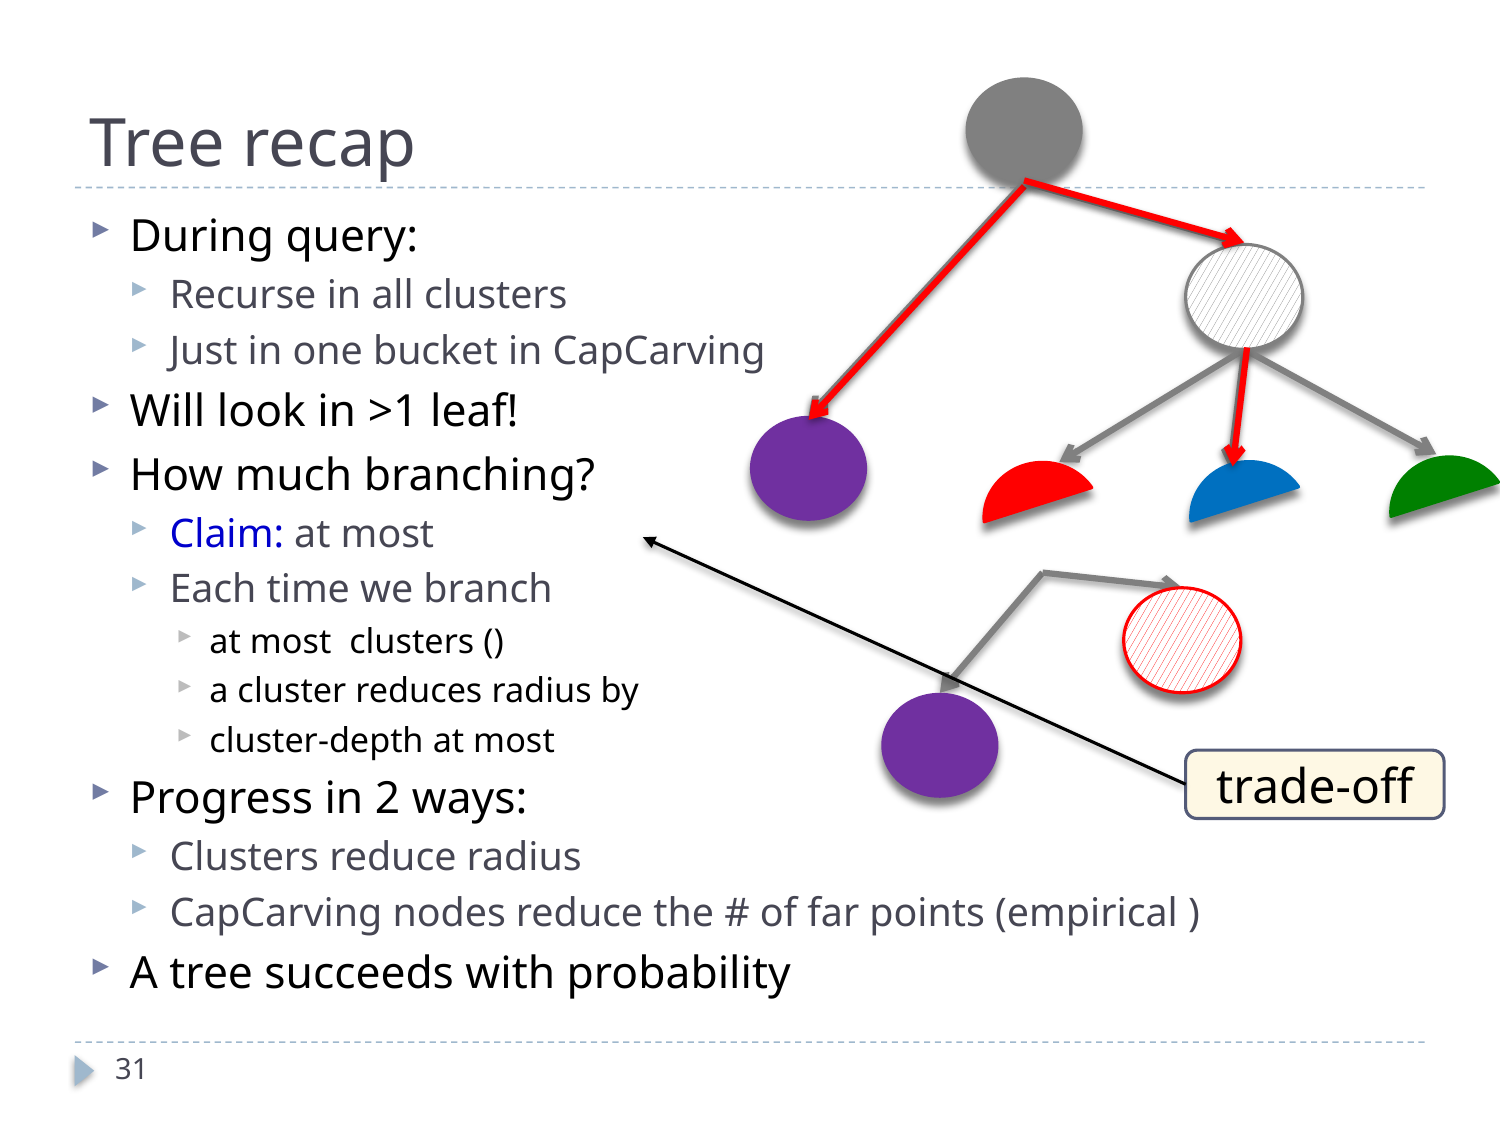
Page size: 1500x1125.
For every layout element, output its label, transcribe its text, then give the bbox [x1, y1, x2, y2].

slide_number 31 [100, 1042, 426, 1103]
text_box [1023, 180, 1245, 243]
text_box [749, 77, 1500, 799]
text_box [642, 536, 1186, 785]
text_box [808, 185, 1025, 420]
title Tree recap [75, 24, 1425, 188]
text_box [1232, 347, 1248, 467]
